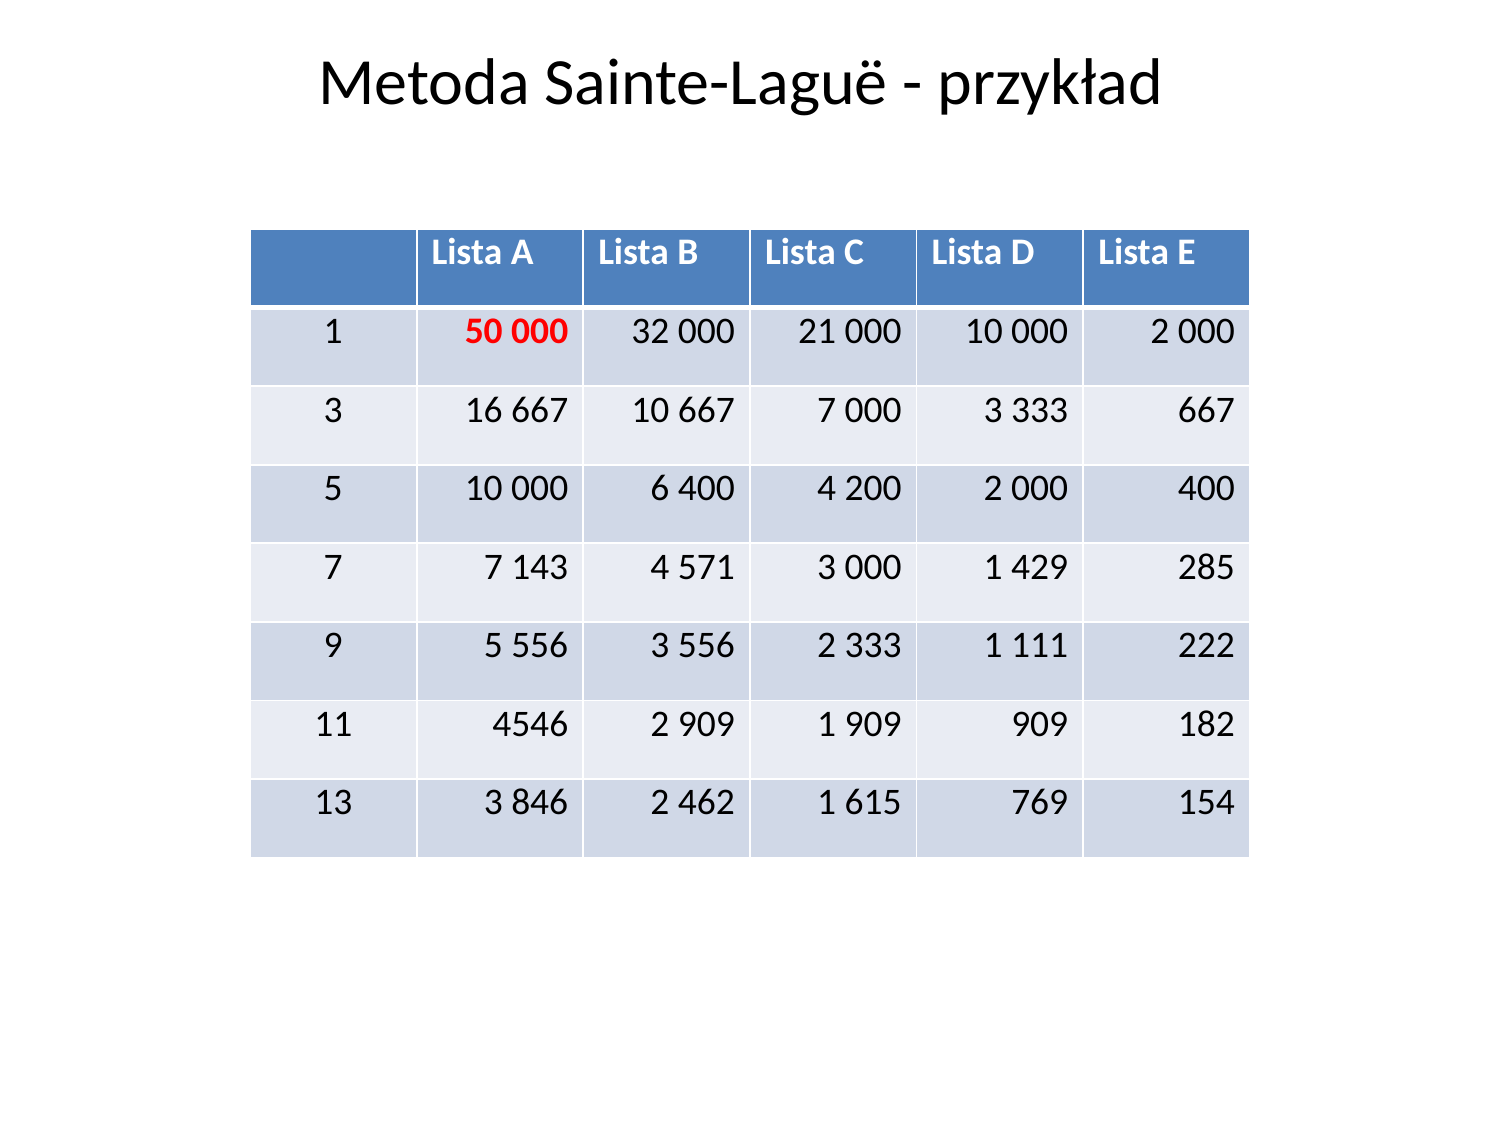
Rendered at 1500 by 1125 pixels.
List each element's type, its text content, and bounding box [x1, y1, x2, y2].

table_cell 3 846 [418, 780, 582, 857]
table_cell 3 [251, 387, 416, 464]
table_header Lista D [917, 230, 1082, 305]
table_cell 11 [251, 701, 416, 778]
table_cell 154 [1084, 780, 1249, 857]
table_cell 10 667 [584, 387, 749, 464]
table_cell 7 143 [418, 544, 582, 621]
table_cell 2 000 [1084, 310, 1249, 385]
table_cell 4 200 [751, 466, 916, 542]
table_header Lista C [751, 230, 916, 305]
table_cell 285 [1084, 544, 1249, 621]
table_header Lista A [418, 230, 582, 305]
table_cell 222 [1084, 623, 1249, 700]
table_cell 1 111 [917, 623, 1082, 700]
table_cell 3 000 [751, 544, 916, 621]
table_cell 32 000 [584, 310, 749, 385]
table_cell 1 909 [751, 701, 916, 778]
table_cell 909 [917, 701, 1082, 778]
table_header Lista B [584, 230, 749, 305]
table_header [251, 230, 416, 305]
table_cell 7 [251, 544, 416, 621]
table_cell 16 667 [418, 387, 582, 464]
table_cell 2 462 [584, 780, 749, 857]
table_cell 5 [251, 466, 416, 542]
table_cell 10 000 [917, 310, 1082, 385]
table_cell 13 [251, 780, 416, 857]
table_cell 4 571 [584, 544, 749, 621]
table_cell 21 000 [751, 310, 916, 385]
table_cell 7 000 [751, 387, 916, 464]
text_box [0, 148, 1500, 1106]
table_cell 10 000 [418, 466, 582, 542]
table_cell 182 [1084, 701, 1249, 778]
table_cell 1 429 [917, 544, 1082, 621]
list Metoda Sainte-Laguë - przykład [0, 30, 1483, 126]
table_cell 667 [1084, 387, 1249, 464]
table_cell 6 400 [584, 466, 749, 542]
table_cell 2 000 [917, 466, 1082, 542]
table_cell 9 [251, 623, 416, 700]
table_cell 769 [917, 780, 1082, 857]
table_cell 5 556 [418, 623, 582, 700]
table_cell 1 [251, 310, 416, 385]
table_cell 50 000 [418, 310, 582, 385]
table_cell 3 556 [584, 623, 749, 700]
table_cell 3 333 [917, 387, 1082, 464]
table_cell 2 333 [751, 623, 916, 700]
table_cell 4546 [418, 701, 582, 778]
table_cell 400 [1084, 466, 1249, 542]
text_box [64, 30, 1415, 102]
table_cell 1 615 [751, 780, 916, 857]
table_header Lista E [1084, 230, 1249, 305]
table_cell 2 909 [584, 701, 749, 778]
